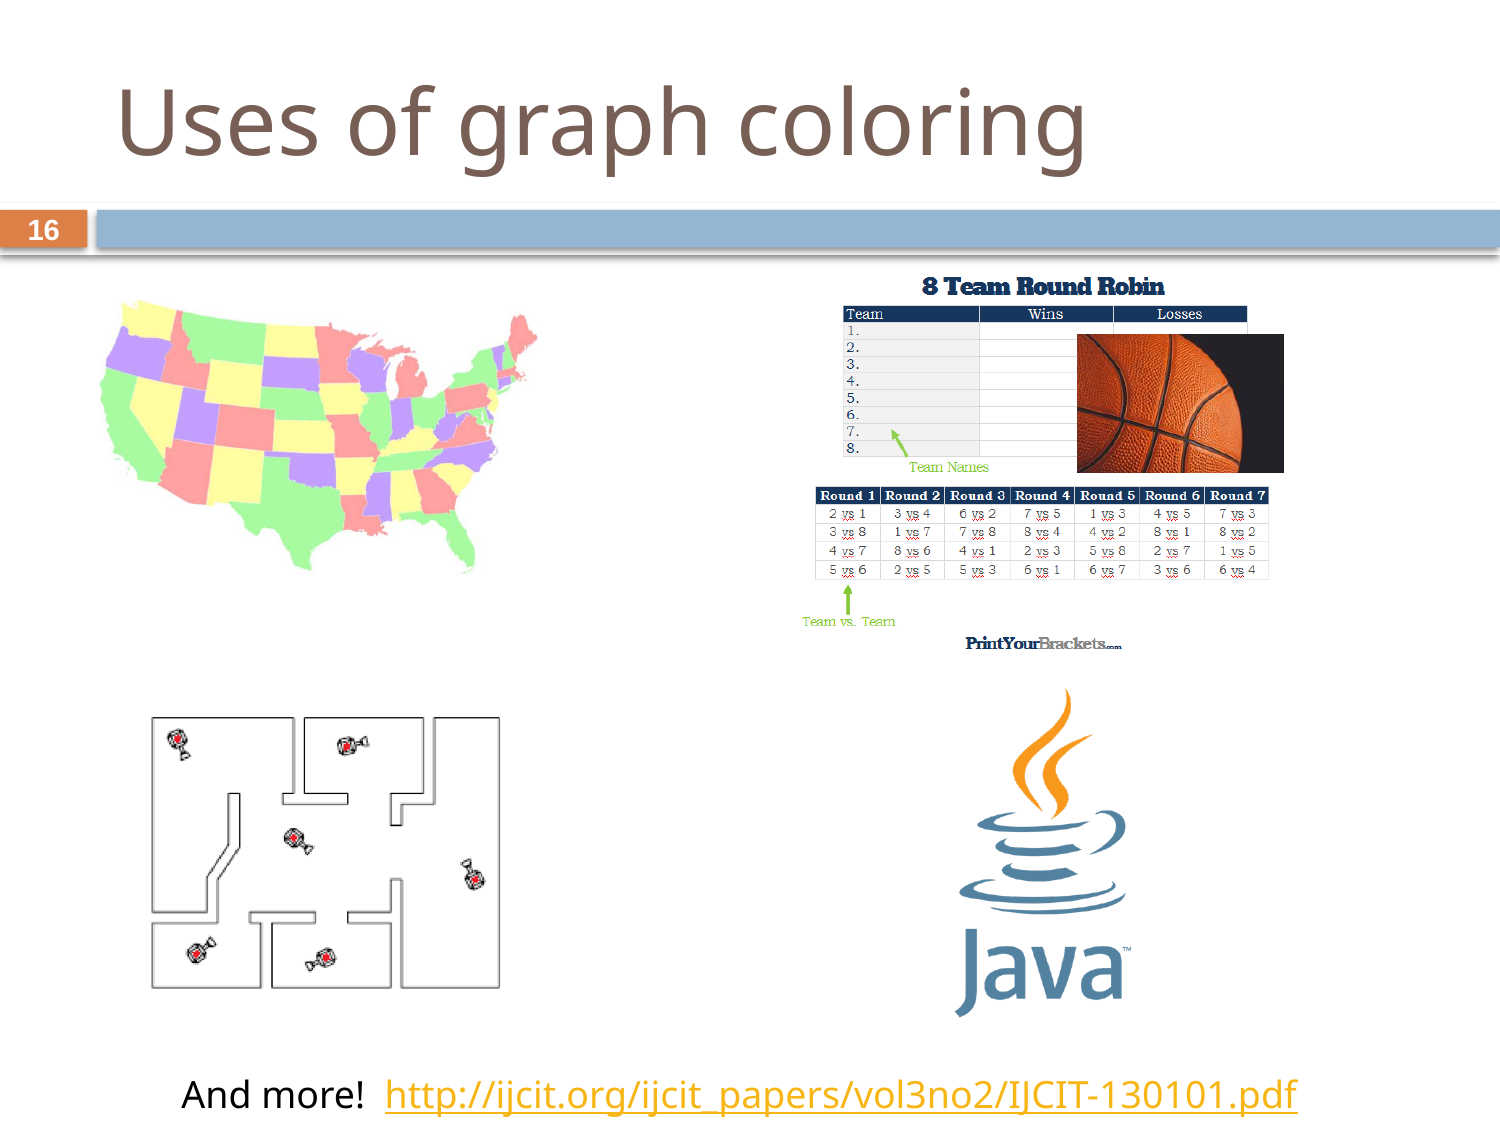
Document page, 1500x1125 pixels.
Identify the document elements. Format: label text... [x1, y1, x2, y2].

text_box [798, 273, 1285, 650]
slide_number 16 [0, 208, 88, 249]
text_box And more! http://ijcit.org/ijcit_papers/vol3no2/IJCIT-130101.pdf [166, 1063, 1313, 1125]
picture [949, 685, 1133, 1020]
picture [144, 711, 508, 994]
picture [99, 299, 538, 576]
title Uses of graph coloring [99, 37, 1438, 200]
